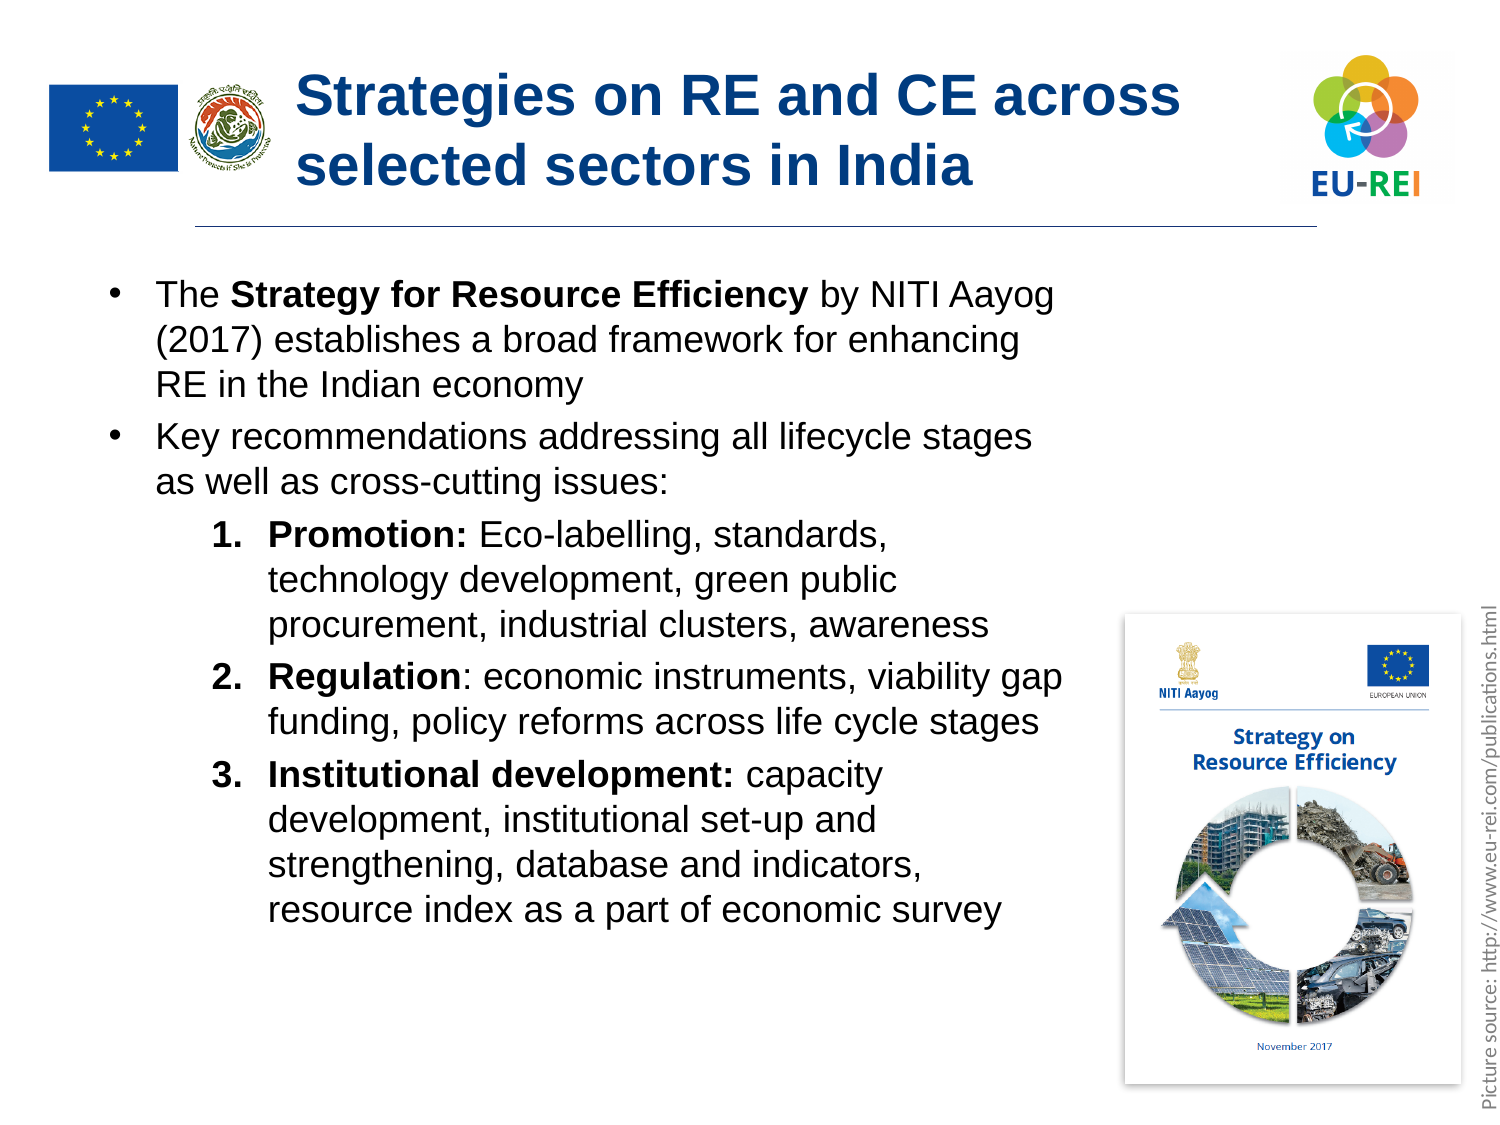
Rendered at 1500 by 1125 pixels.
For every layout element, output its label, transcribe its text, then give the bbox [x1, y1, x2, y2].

list The Strategy for Resource Efficiency by NITI Aayog (2017) establishes a broad framework for enhancing RE in the Indian economy Key recommendations addressing all lifecycle stages as well as cross-cutting issues: Promotion: Eco-labelling, standards, technology development, green public procurement, industrial clusters, awareness Regulation: economic instruments, viability gap funding, policy reforms across life cycle stages Institutional development: capacity development, institutional set-up and strengthening, database and indicators, resource index as a part of economic survey [93, 262, 1088, 988]
picture [1129, 618, 1457, 1080]
picture [1317, 51, 1455, 204]
list Strategies on RE and CE across selected sectors in India [280, 44, 1317, 211]
picture [46, 80, 280, 174]
text_box Picture source: http://www.eu-rei.com/publications.html [1474, 565, 1500, 1125]
